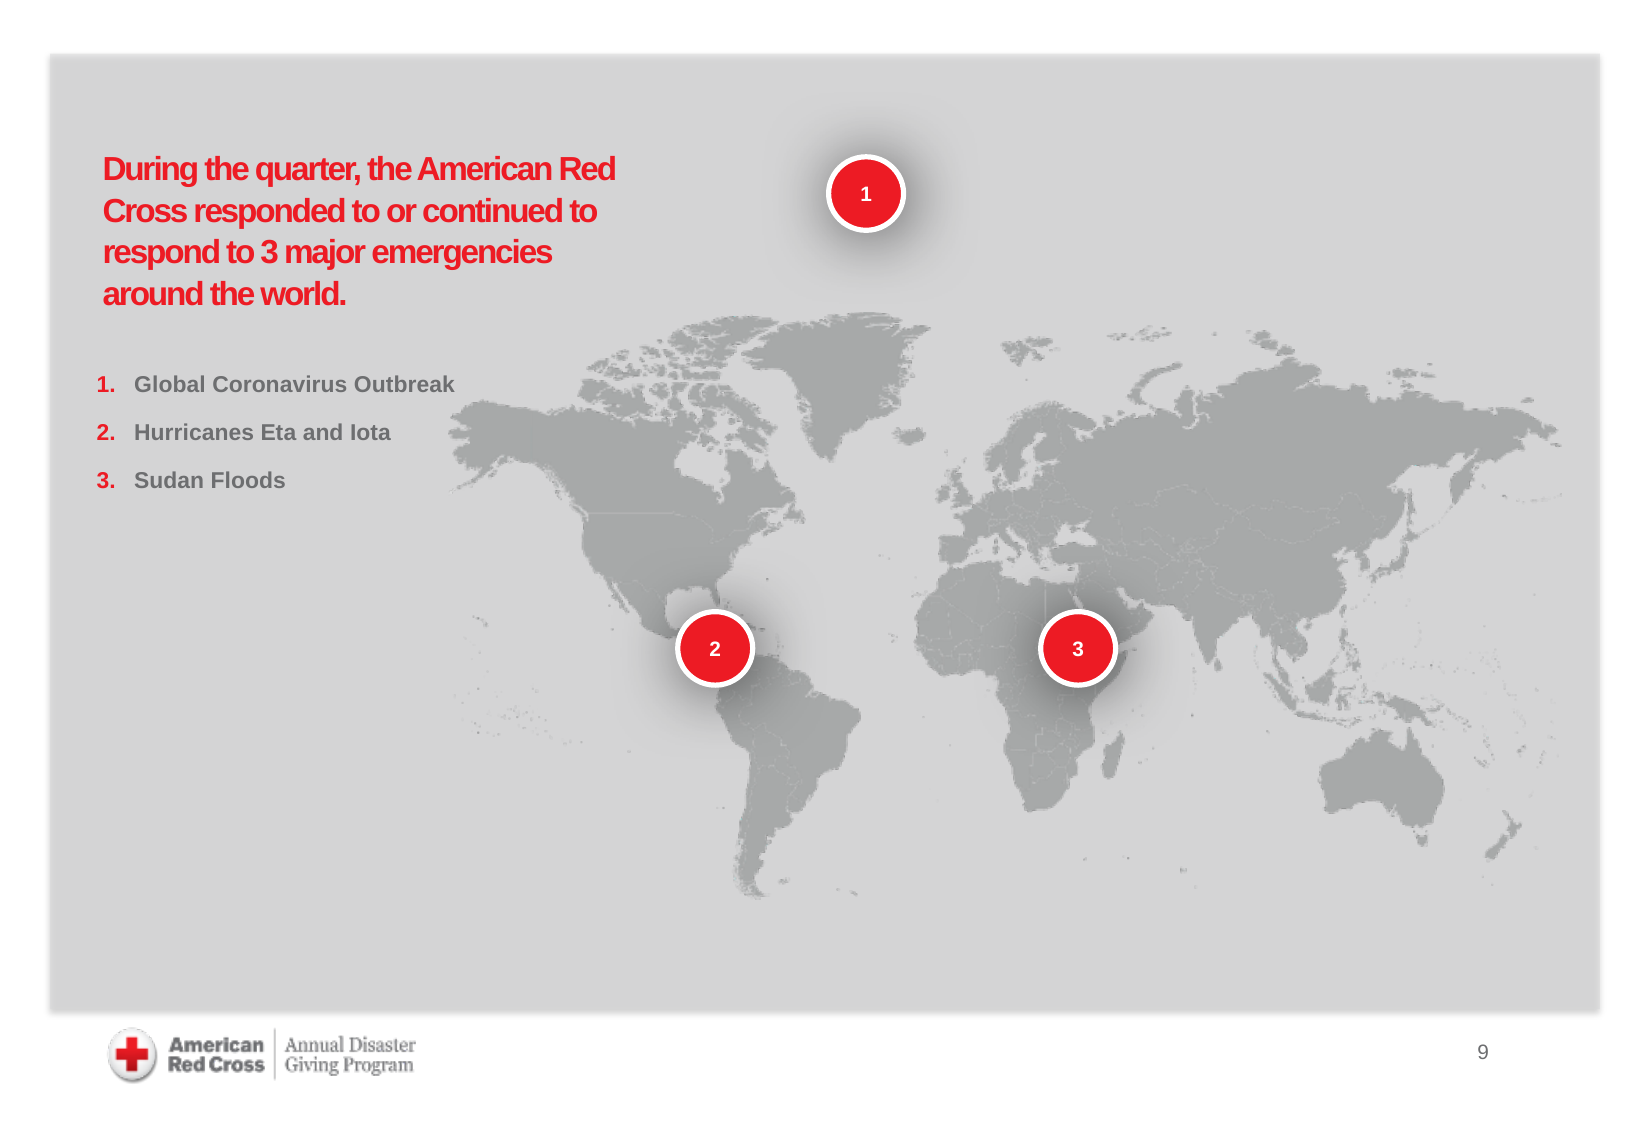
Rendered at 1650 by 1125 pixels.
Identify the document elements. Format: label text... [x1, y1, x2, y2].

picture [87, 1006, 438, 1103]
list Global Coronavirus Outbreak Hurricanes Eta and Iota Sudan Floods [81, 360, 443, 863]
picture [448, 312, 1562, 900]
text_box 1 [828, 156, 904, 231]
title During the quarter, the American Red Cross responded to or continued to respond to 3 major emergencies around the world. [87, 147, 650, 311]
